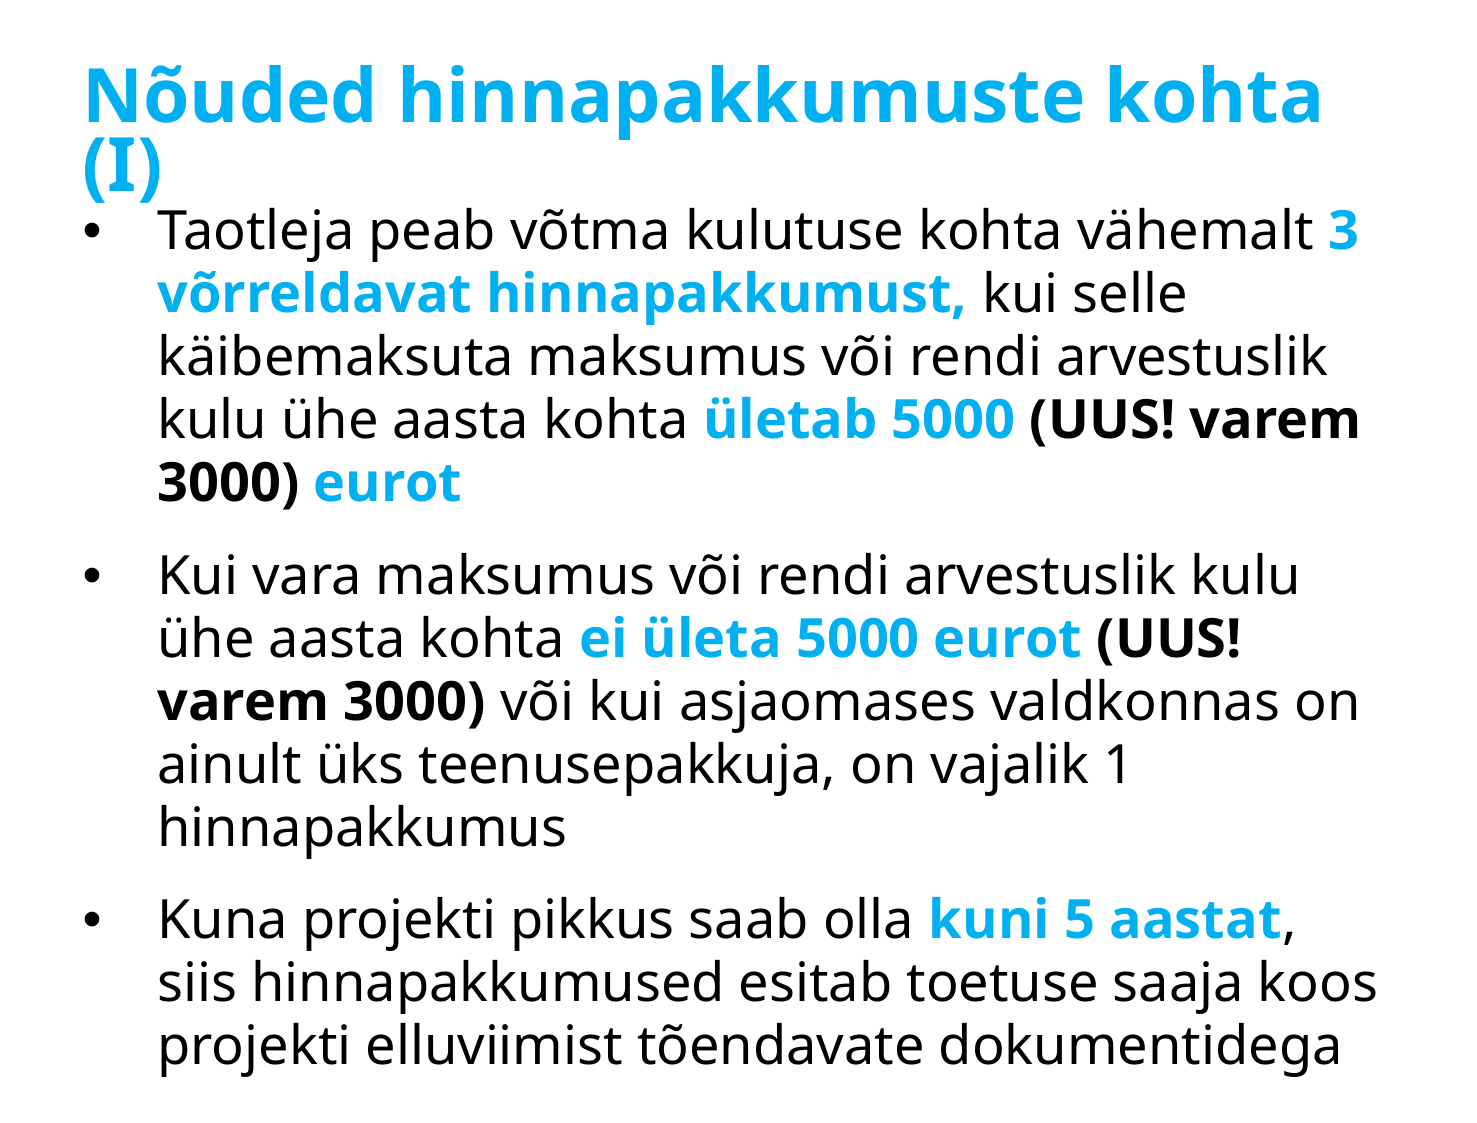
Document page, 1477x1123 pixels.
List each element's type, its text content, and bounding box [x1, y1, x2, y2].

list Taotleja peab võtma kulutuse kohta vähemalt 3 võrreldavat hinnapakkumust, kui selle käibemaksuta maksumus või rendi arvestuslik kulu ühe aasta kohta ületab 5000 (UUS! varem 3000) eurot Kui vara maksumus või rendi arvestuslik kulu ühe aasta kohta ei ületa 5000 eurot (UUS! varem 3000) või kui asjaomases valdkonnas on ainult üks teenusepakkuja, on vajalik 1 hinnapakkumus Kuna projekti pikkus saab olla kuni 5 aastat, siis hinnapakkumused esitab toetuse saaja koos projekti elluviimist tõendavate dokumentidega [82, 197, 1388, 1031]
title Nõuded hinnapakkumuste kohta (I) [82, 49, 1388, 197]
